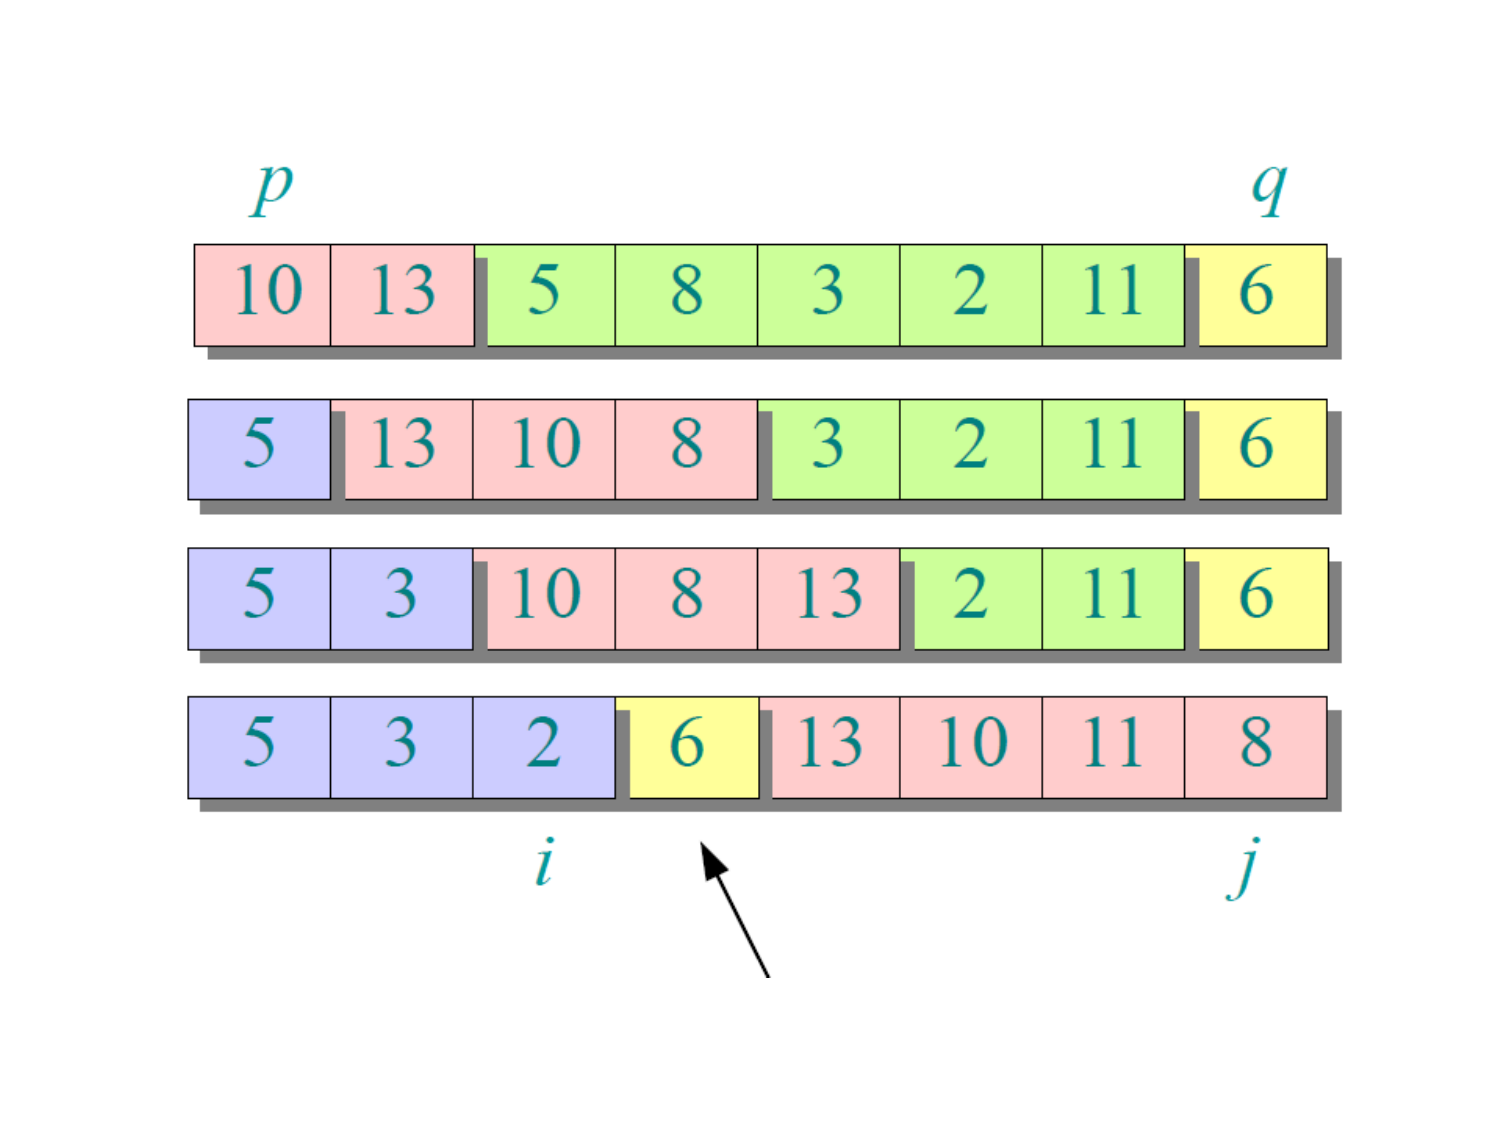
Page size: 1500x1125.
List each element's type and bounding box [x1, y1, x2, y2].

picture [147, 147, 1353, 978]
